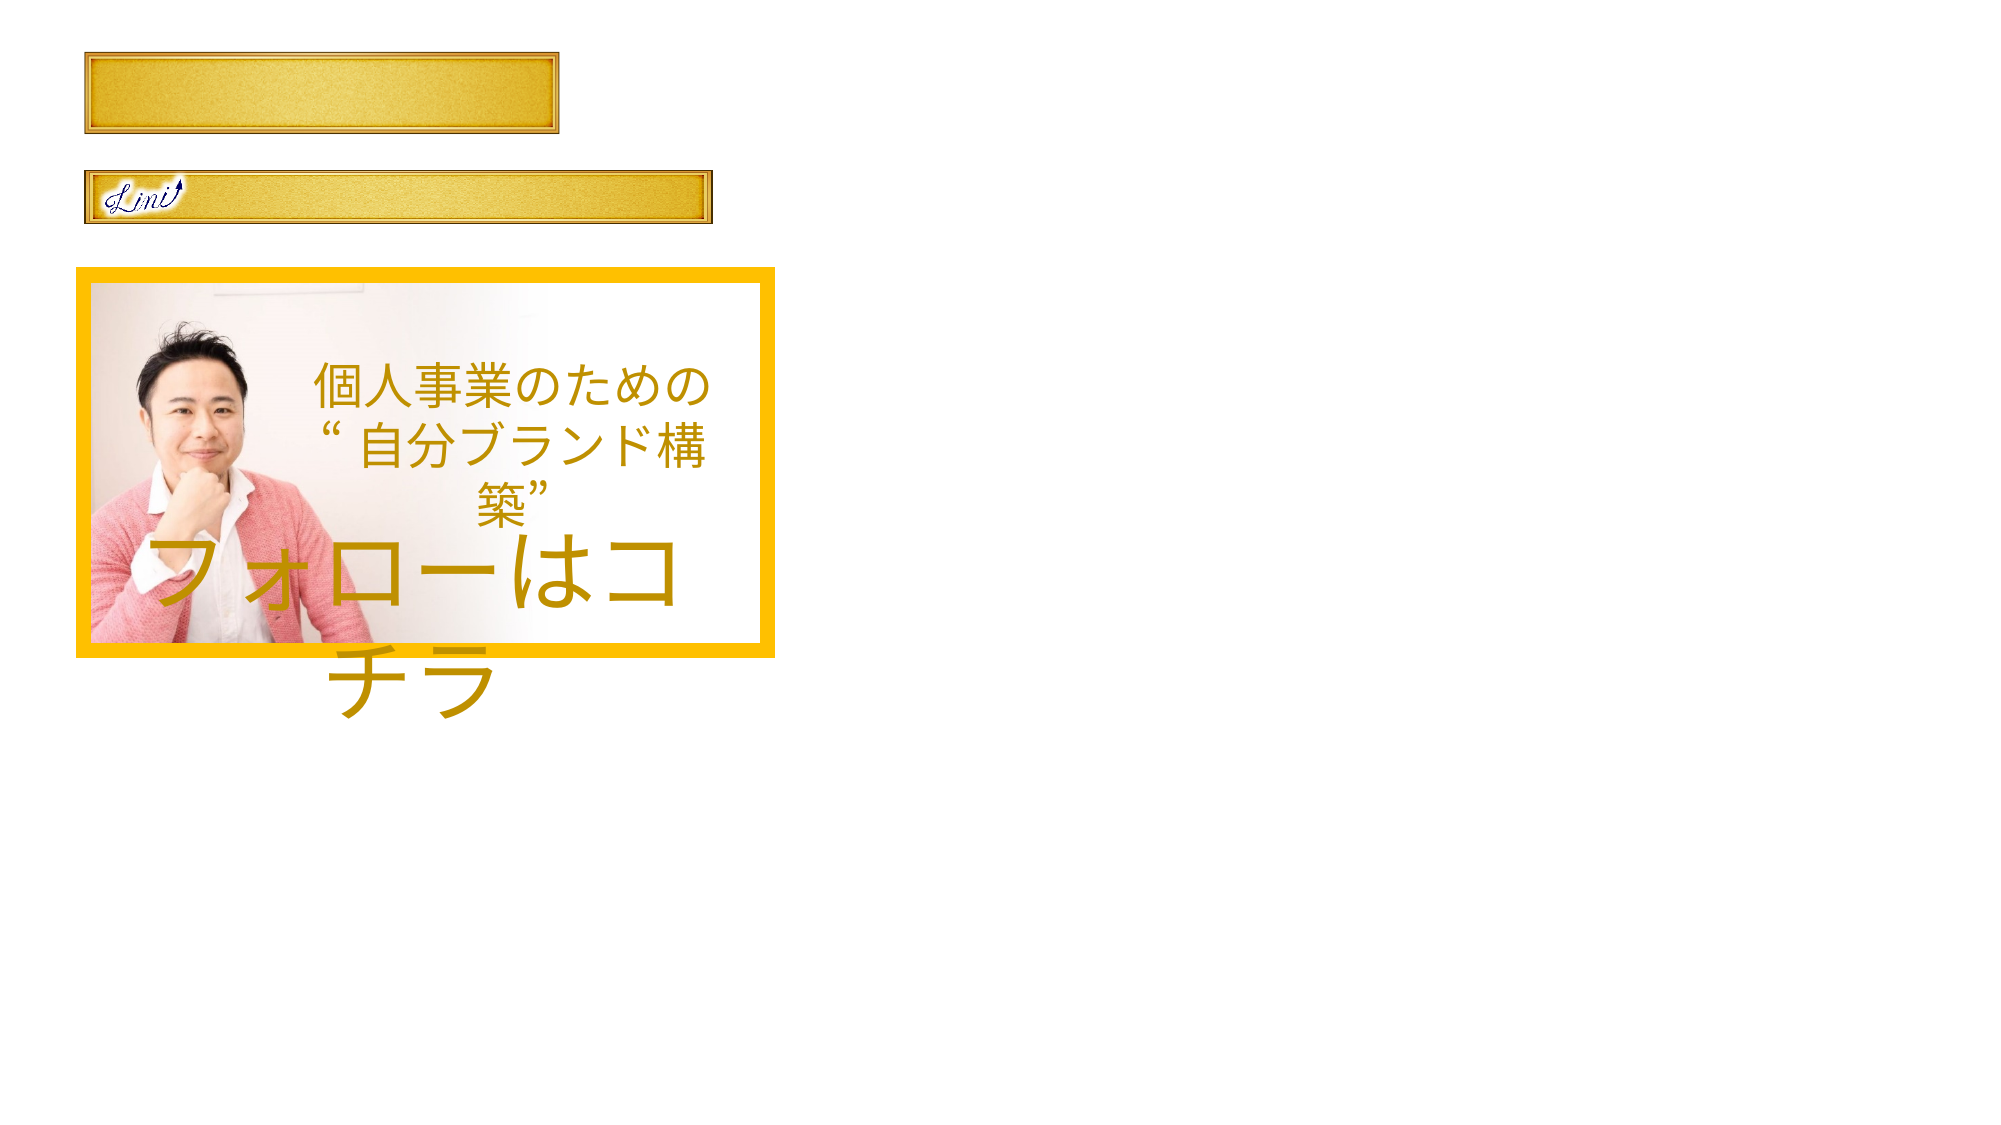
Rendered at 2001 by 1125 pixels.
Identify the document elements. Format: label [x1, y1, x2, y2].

text_box [83, 275, 768, 651]
text_box [83, 169, 714, 224]
picture [83, 51, 561, 136]
